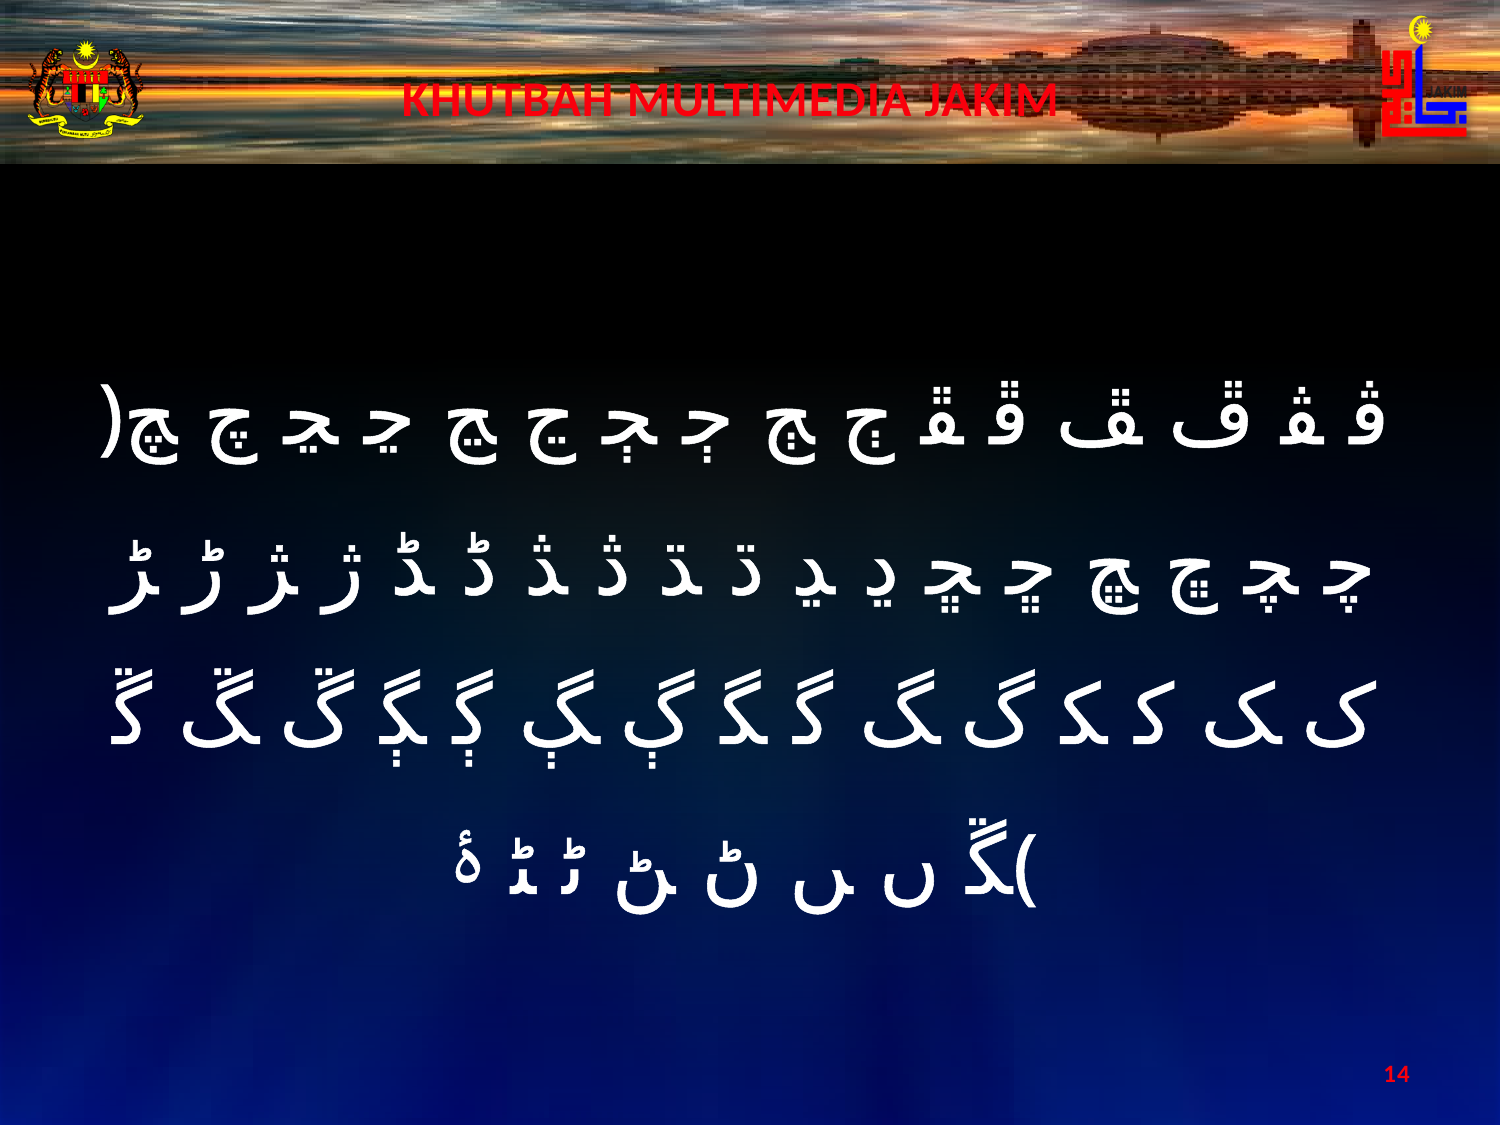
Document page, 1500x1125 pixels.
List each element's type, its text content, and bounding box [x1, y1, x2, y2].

text_box ﴿ﭬ ﭭ ﭮ ﭯ ﭰ ﭱ ﭲ ﭳ ﭴ ﭵ ﭶ ﭷ ﭸ ﭹ ﭺ ﭻ ﭼ ﭽ ﭾ ﭿ ﮀ ﮁ ﮂ ﮃ ﮄ ﮅ ﮆ ﮇ ﮈ ﮉ ﮊ ﮋ ﮌ ﮍ ﮎ ﮏ ﮐ ﮑ ﮒ ﮓ ﮔ ﮕ ﮖ ﮗ ﮘ ﮙ ﮚ ﮛ ﮜ ﮝ ﮞ ﮟ ﮠ ﮡ ﮢ ﮣ ﮤ﴾ [76, 303, 1412, 919]
text_box [0, 172, 1500, 1125]
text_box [0, 0, 1500, 165]
slide_number 14 [1074, 1042, 1425, 1103]
